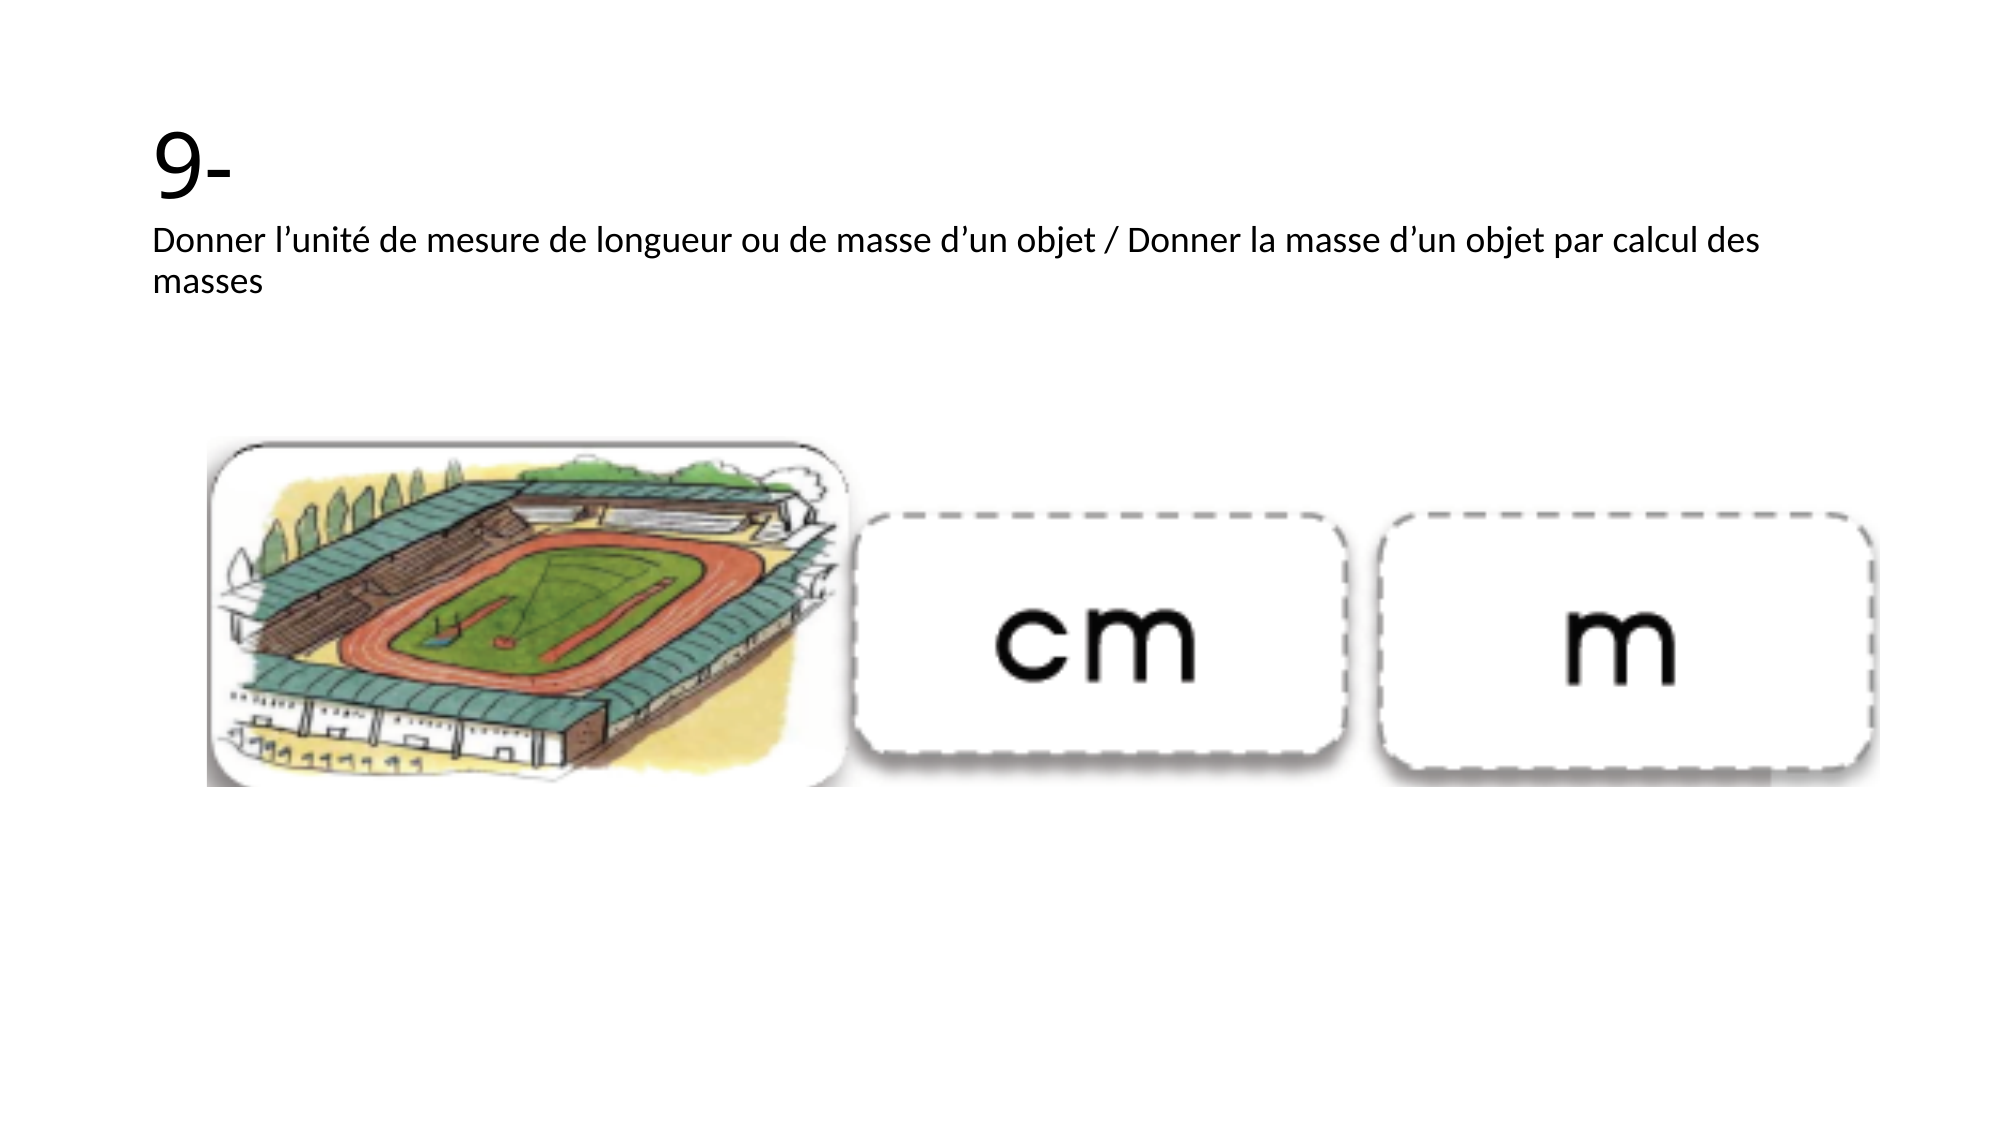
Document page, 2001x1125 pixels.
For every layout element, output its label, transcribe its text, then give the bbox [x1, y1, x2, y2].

list Donner l’unité de mesure de longueur ou de masse d’un objet / Donner la masse d’un objet par calcul des masses [137, 213, 1863, 927]
title 9- [137, 59, 1863, 213]
picture [206, 436, 1880, 787]
